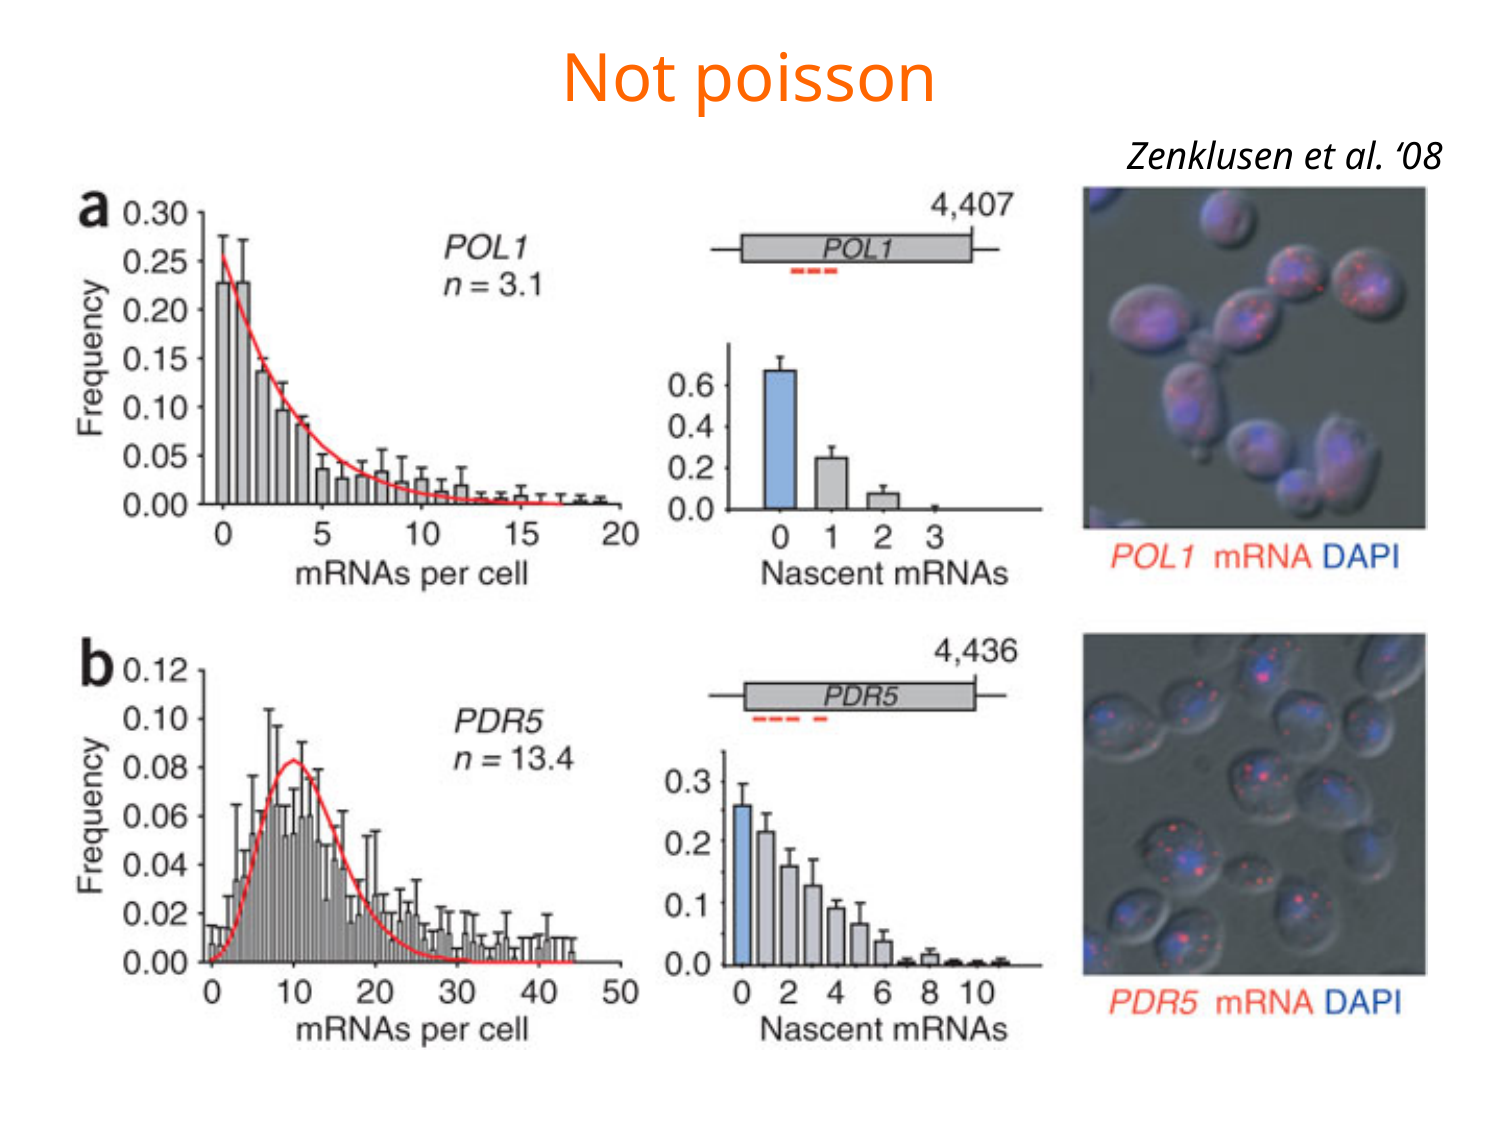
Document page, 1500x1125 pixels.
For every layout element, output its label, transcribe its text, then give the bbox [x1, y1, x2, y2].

picture [72, 168, 1428, 1051]
title Not poisson [74, 0, 1426, 151]
text_box Zenklusen et al. ‘08 [1112, 124, 1500, 185]
